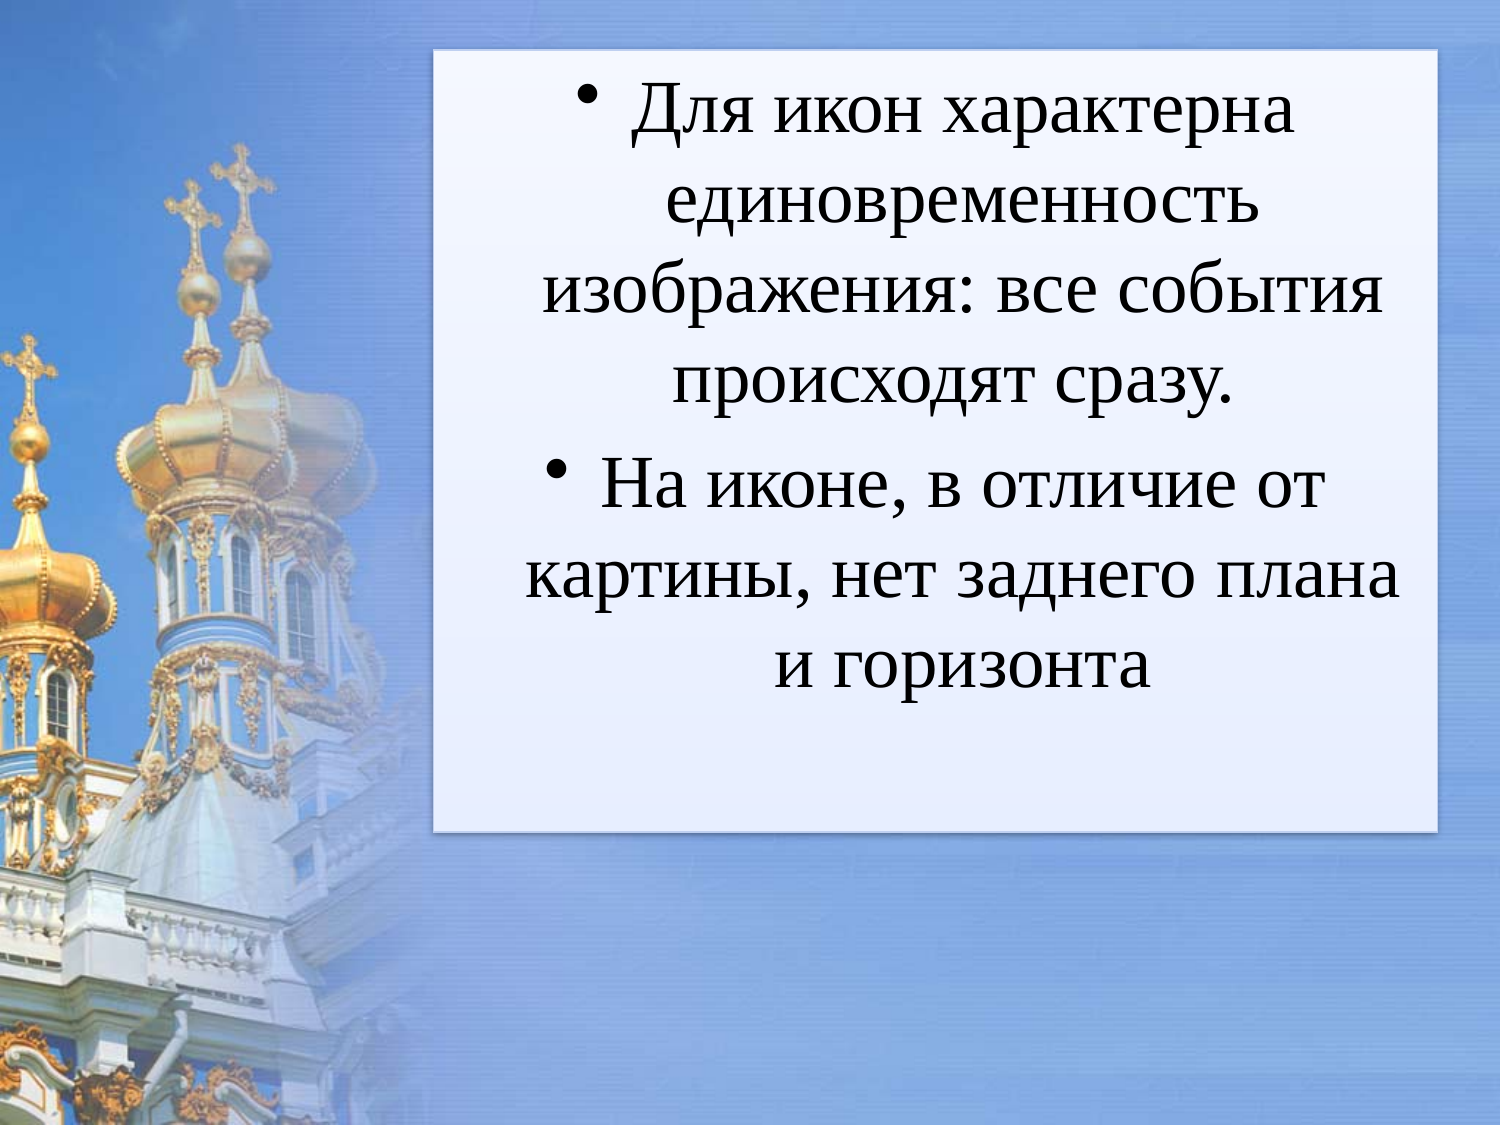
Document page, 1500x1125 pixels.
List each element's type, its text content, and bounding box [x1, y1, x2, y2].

picture [0, 0, 1500, 1125]
list Для икон характерна единовременность изображения: все события происходят сразу. На иконе, в отличие от картины, нет заднего плана и горизонта [433, 49, 1438, 833]
